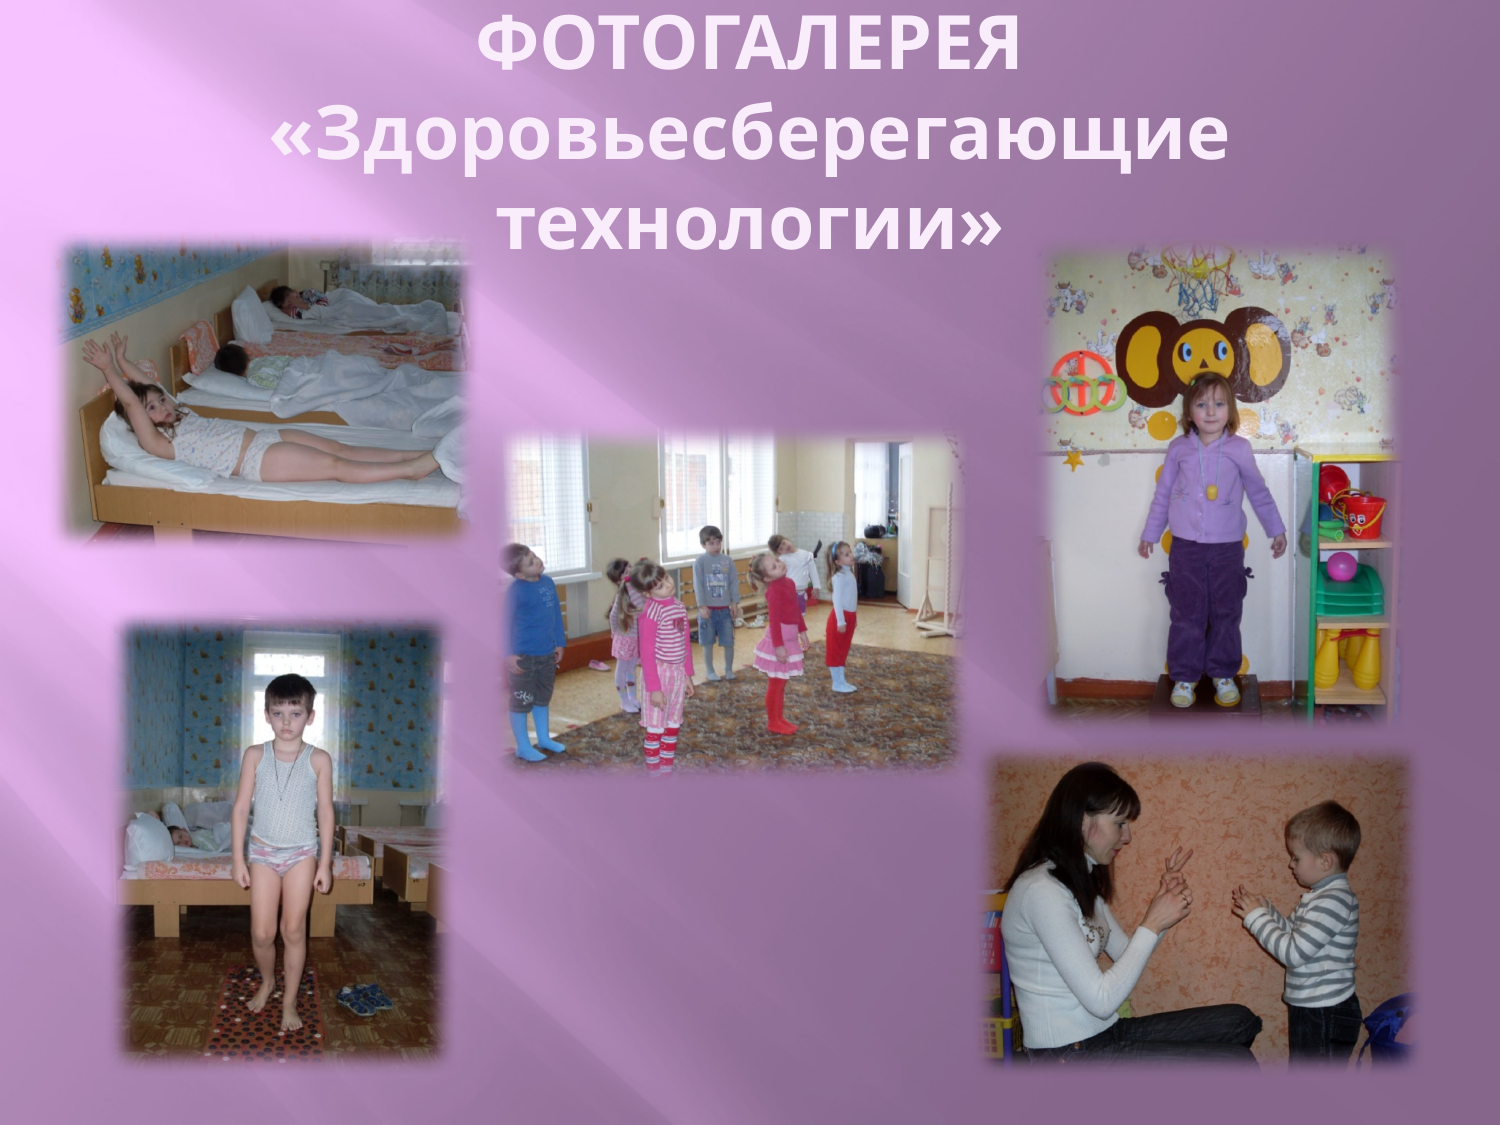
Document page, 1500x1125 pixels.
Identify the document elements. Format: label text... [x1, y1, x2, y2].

picture [46, 262, 1469, 1079]
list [46, 228, 481, 554]
title ФОТОГАЛЕРЕЯ «Здоровьесберегающие технологии» [0, 46, 1500, 213]
